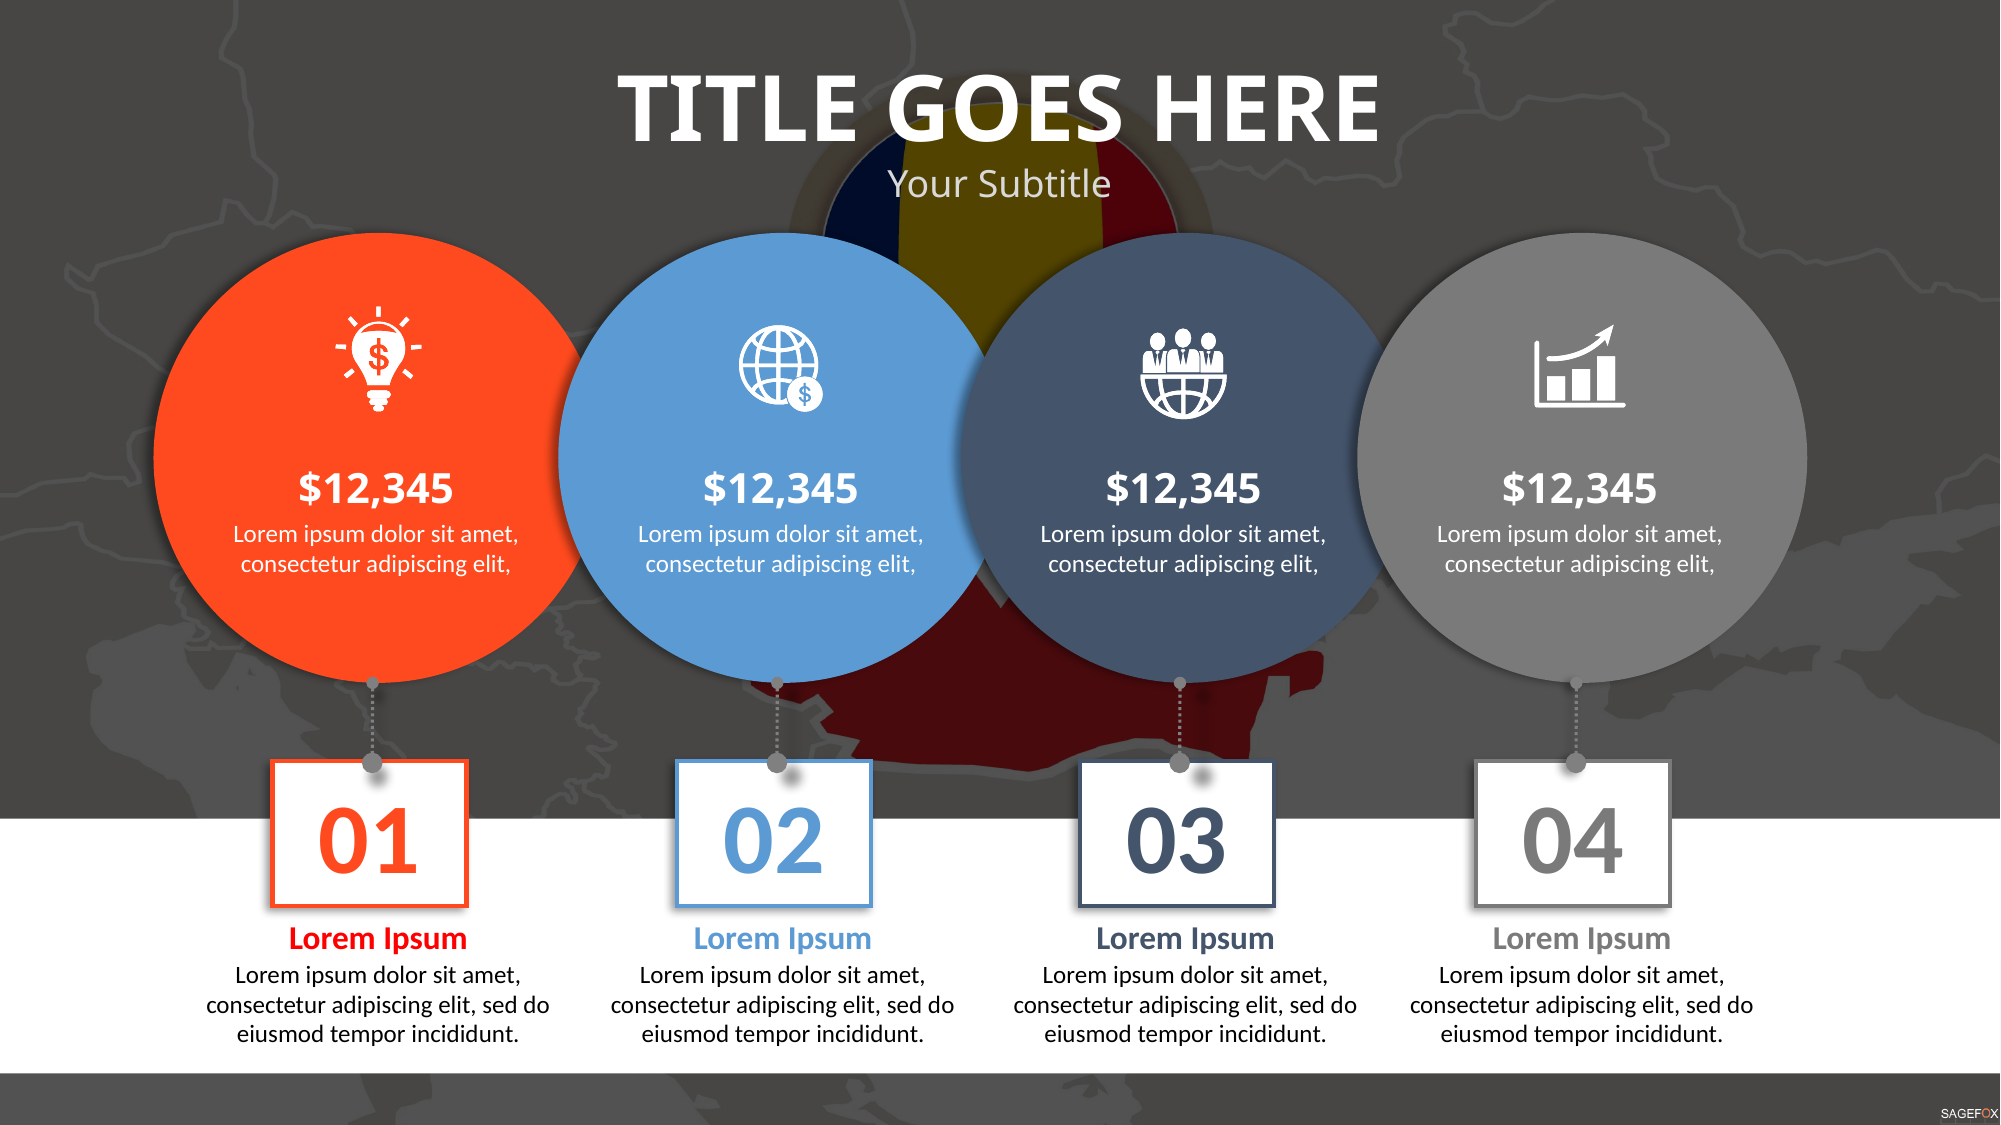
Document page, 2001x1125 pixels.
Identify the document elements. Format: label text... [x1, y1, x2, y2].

text_box [152, 231, 575, 684]
picture [0, 0, 2001, 1125]
text_box [0, 817, 2000, 1074]
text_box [1403, 915, 1761, 1049]
text_box [557, 231, 979, 684]
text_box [335, 306, 422, 412]
text_box $12,345 Lorem ipsum dolor sit amet, consectetur adipiscing elit, [1014, 457, 1354, 583]
text_box $12,345 Lorem ipsum dolor sit amet, consectetur adipiscing elit, [611, 457, 951, 583]
text_box 01 [271, 760, 468, 907]
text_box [604, 915, 962, 1049]
text_box $12,345 Lorem ipsum dolor sit amet, consectetur adipiscing elit, [206, 457, 546, 583]
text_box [738, 325, 823, 412]
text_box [1534, 324, 1626, 408]
text_box [1356, 231, 1809, 684]
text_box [200, 915, 557, 1049]
text_box 03 [1079, 760, 1275, 907]
text_box 02 [676, 760, 872, 907]
text_box TITLE GOES HERE Your Subtitle [548, 42, 1452, 212]
text_box [959, 231, 1378, 684]
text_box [1140, 328, 1227, 420]
text_box $12,345 Lorem ipsum dolor sit amet, consectetur adipiscing elit, [1410, 457, 1750, 583]
text_box 04 [1475, 760, 1671, 907]
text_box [1007, 915, 1365, 1049]
